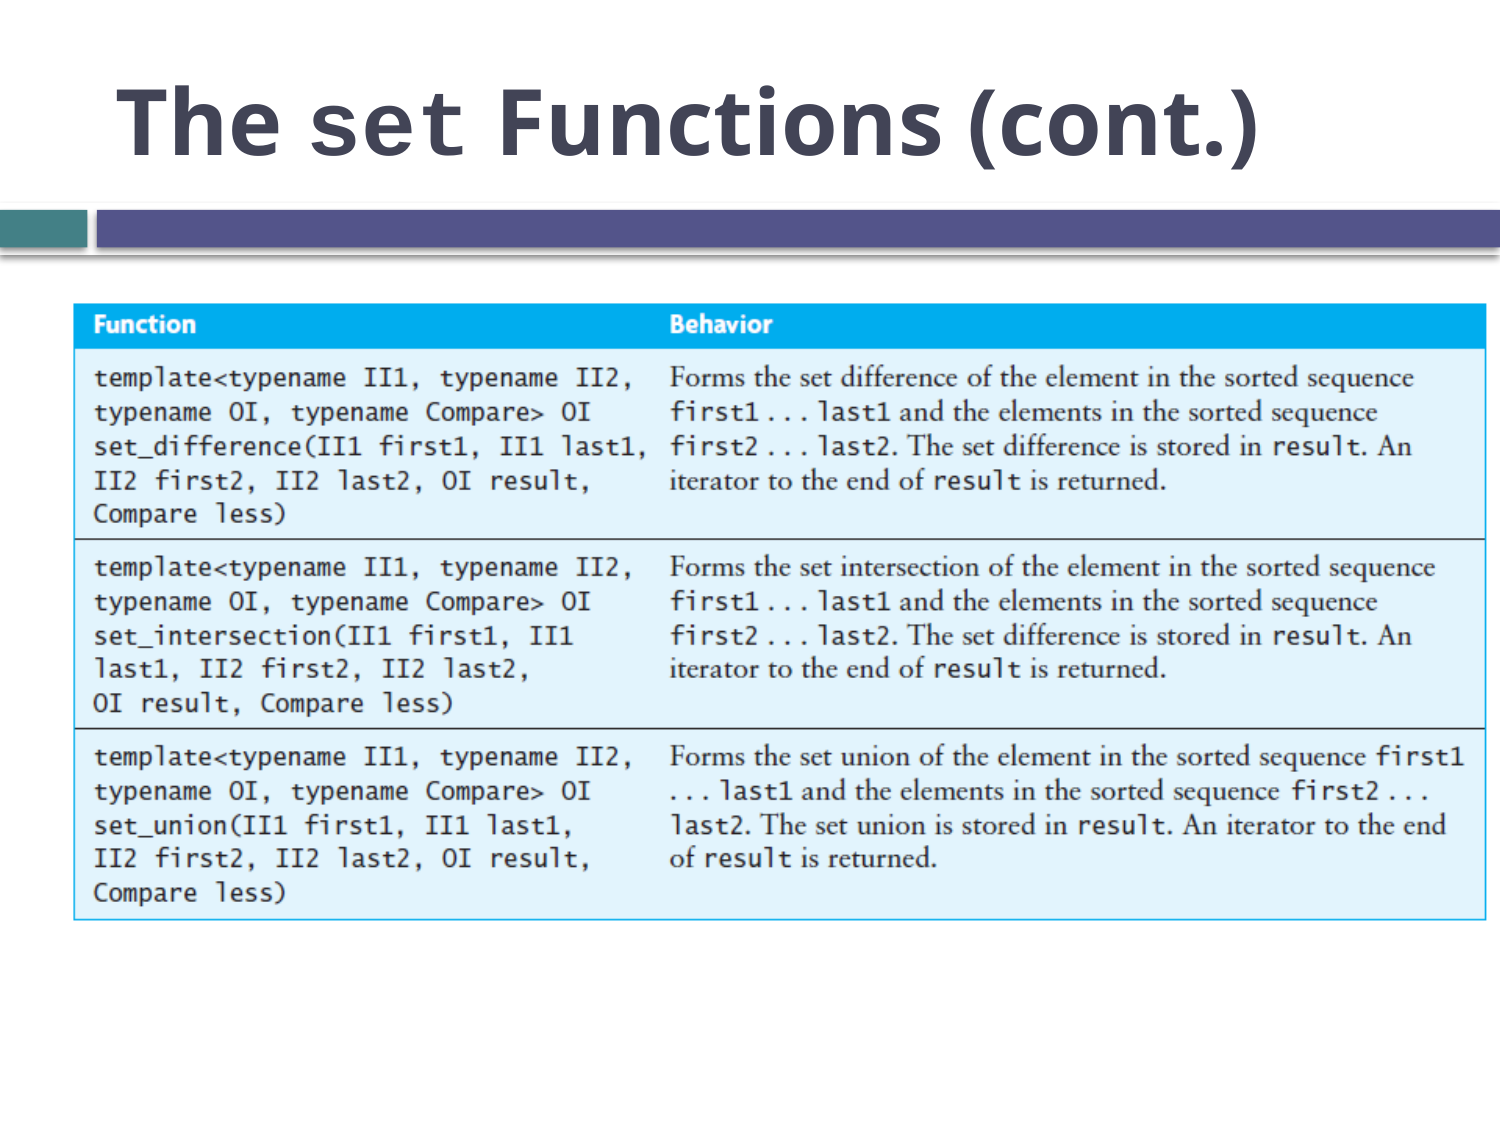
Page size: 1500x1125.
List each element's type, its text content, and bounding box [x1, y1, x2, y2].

picture [68, 299, 1497, 927]
title The set Functions (cont.) [100, 37, 1439, 201]
